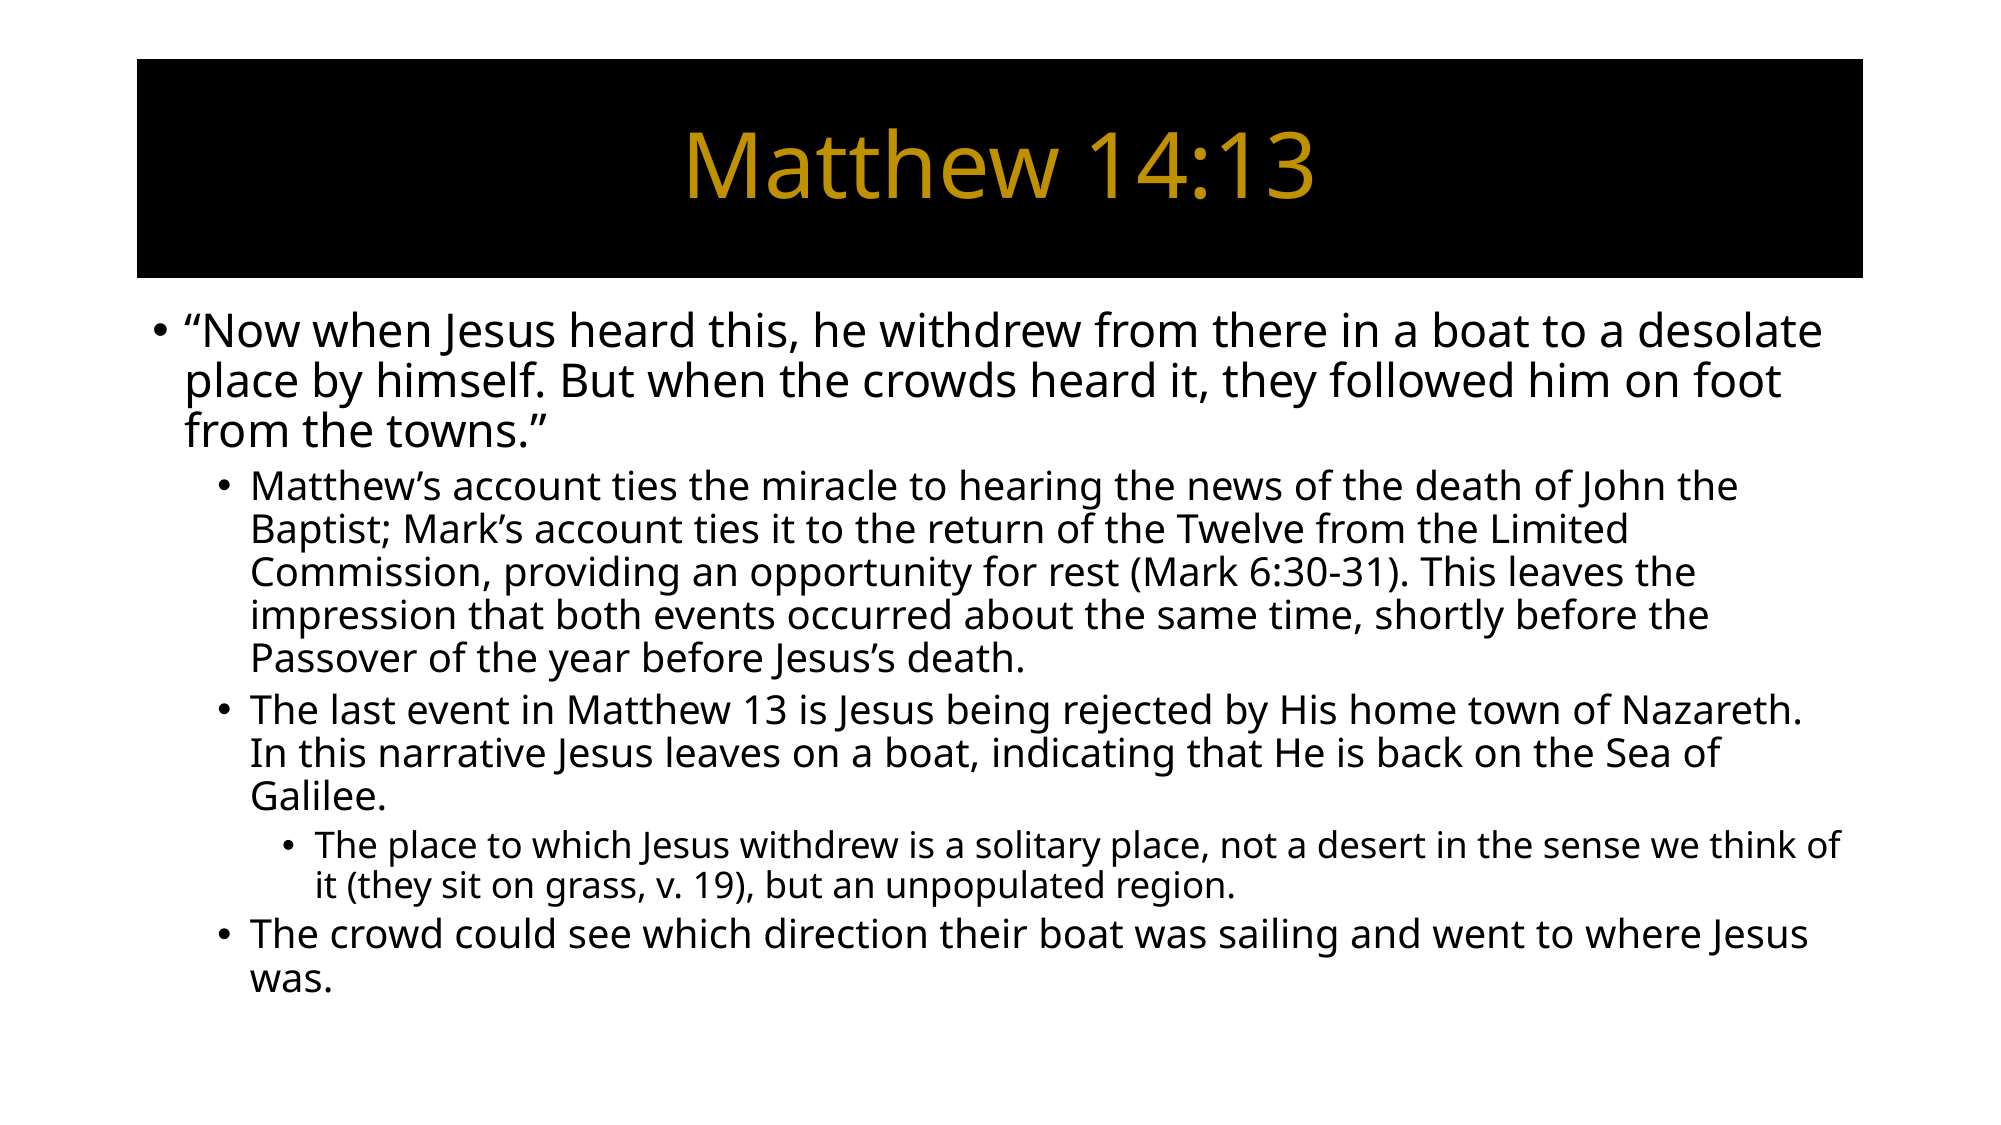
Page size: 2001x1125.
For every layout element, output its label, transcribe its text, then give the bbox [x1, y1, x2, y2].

title Matthew 14:13 [137, 59, 1863, 278]
list “Now when Jesus heard this, he withdrew from there in a boat to a desolate place by himself. But when the crowds heard it, they followed him on foot from the towns.” Matthew’s account ties the miracle to hearing the news of the death of John the Baptist; Mark’s account ties it to the return of the Twelve from the Limited Commission, providing an opportunity for rest (Mark 6:30-31). This leaves the impression that both events occurred about the same time, shortly before the Passover of the year before Jesus’s death. The last event in Matthew 13 is Jesus being rejected by His home town of Nazareth. In this narrative Jesus leaves on a boat, indicating that He is back on the Sea of Galilee. The place to which Jesus withdrew is a solitary place, not a desert in the sense we think of it (they sit on grass, v. 19), but an unpopulated region. The crowd could see which direction their boat was sailing and went to where Jesus was. [137, 299, 1863, 1014]
